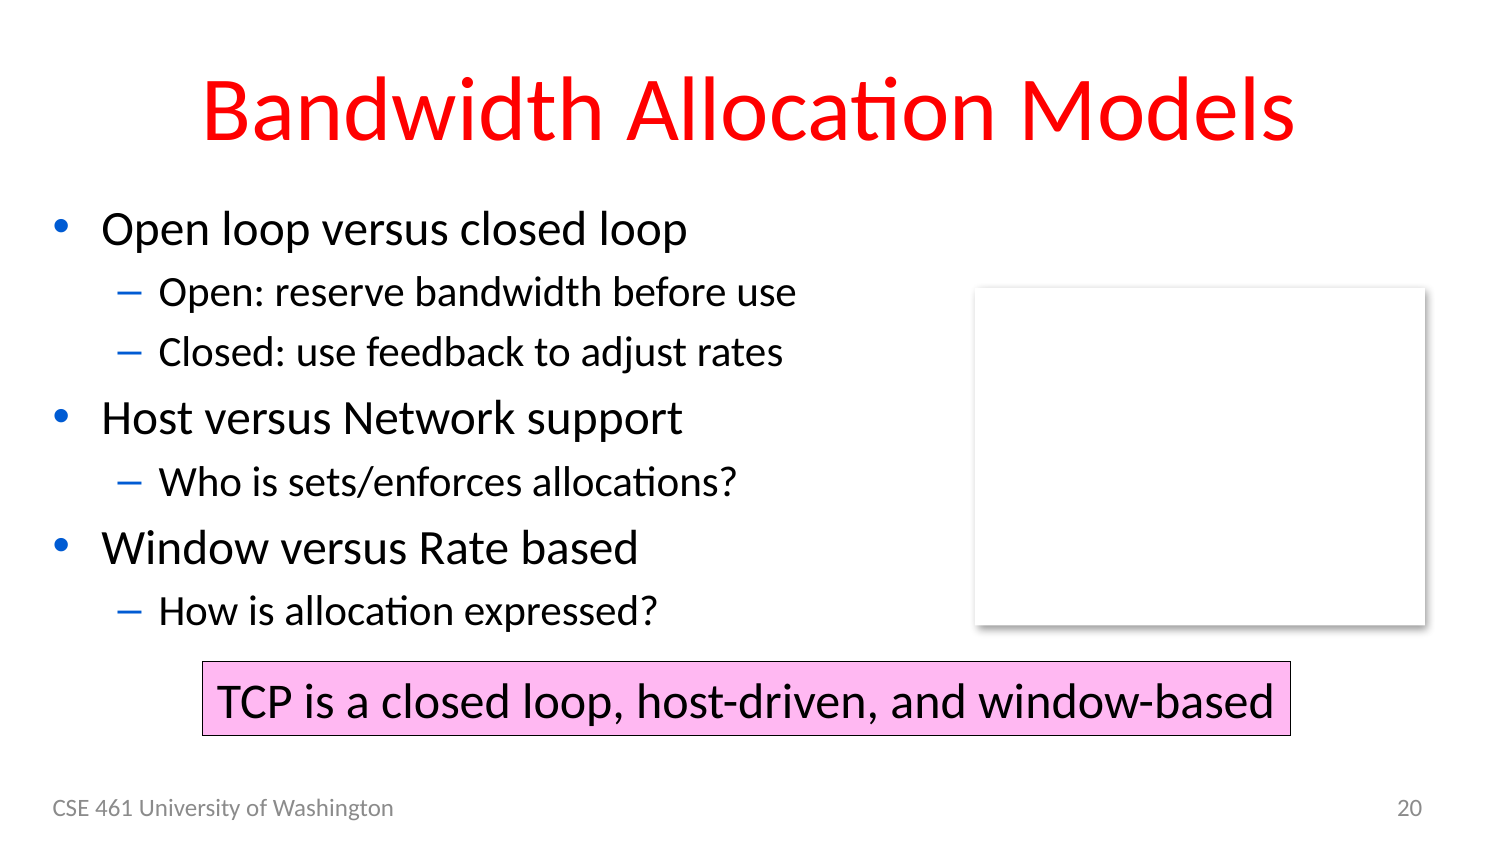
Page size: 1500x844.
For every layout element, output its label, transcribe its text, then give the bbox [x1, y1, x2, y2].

title Bandwidth Allocation Models [37, 33, 1463, 175]
footer CSE 461 University of Washington [37, 784, 513, 830]
slide_number 20 [1087, 784, 1438, 830]
text_box TCP is a closed loop, host-driven, and window-based [202, 661, 1291, 736]
list Open loop versus closed loop Open: reserve bandwidth before use Closed: use feedback to adjust rates Host versus Network support Who is sets/enforces allocations? Window versus Rate based How is allocation expressed? [37, 188, 975, 648]
